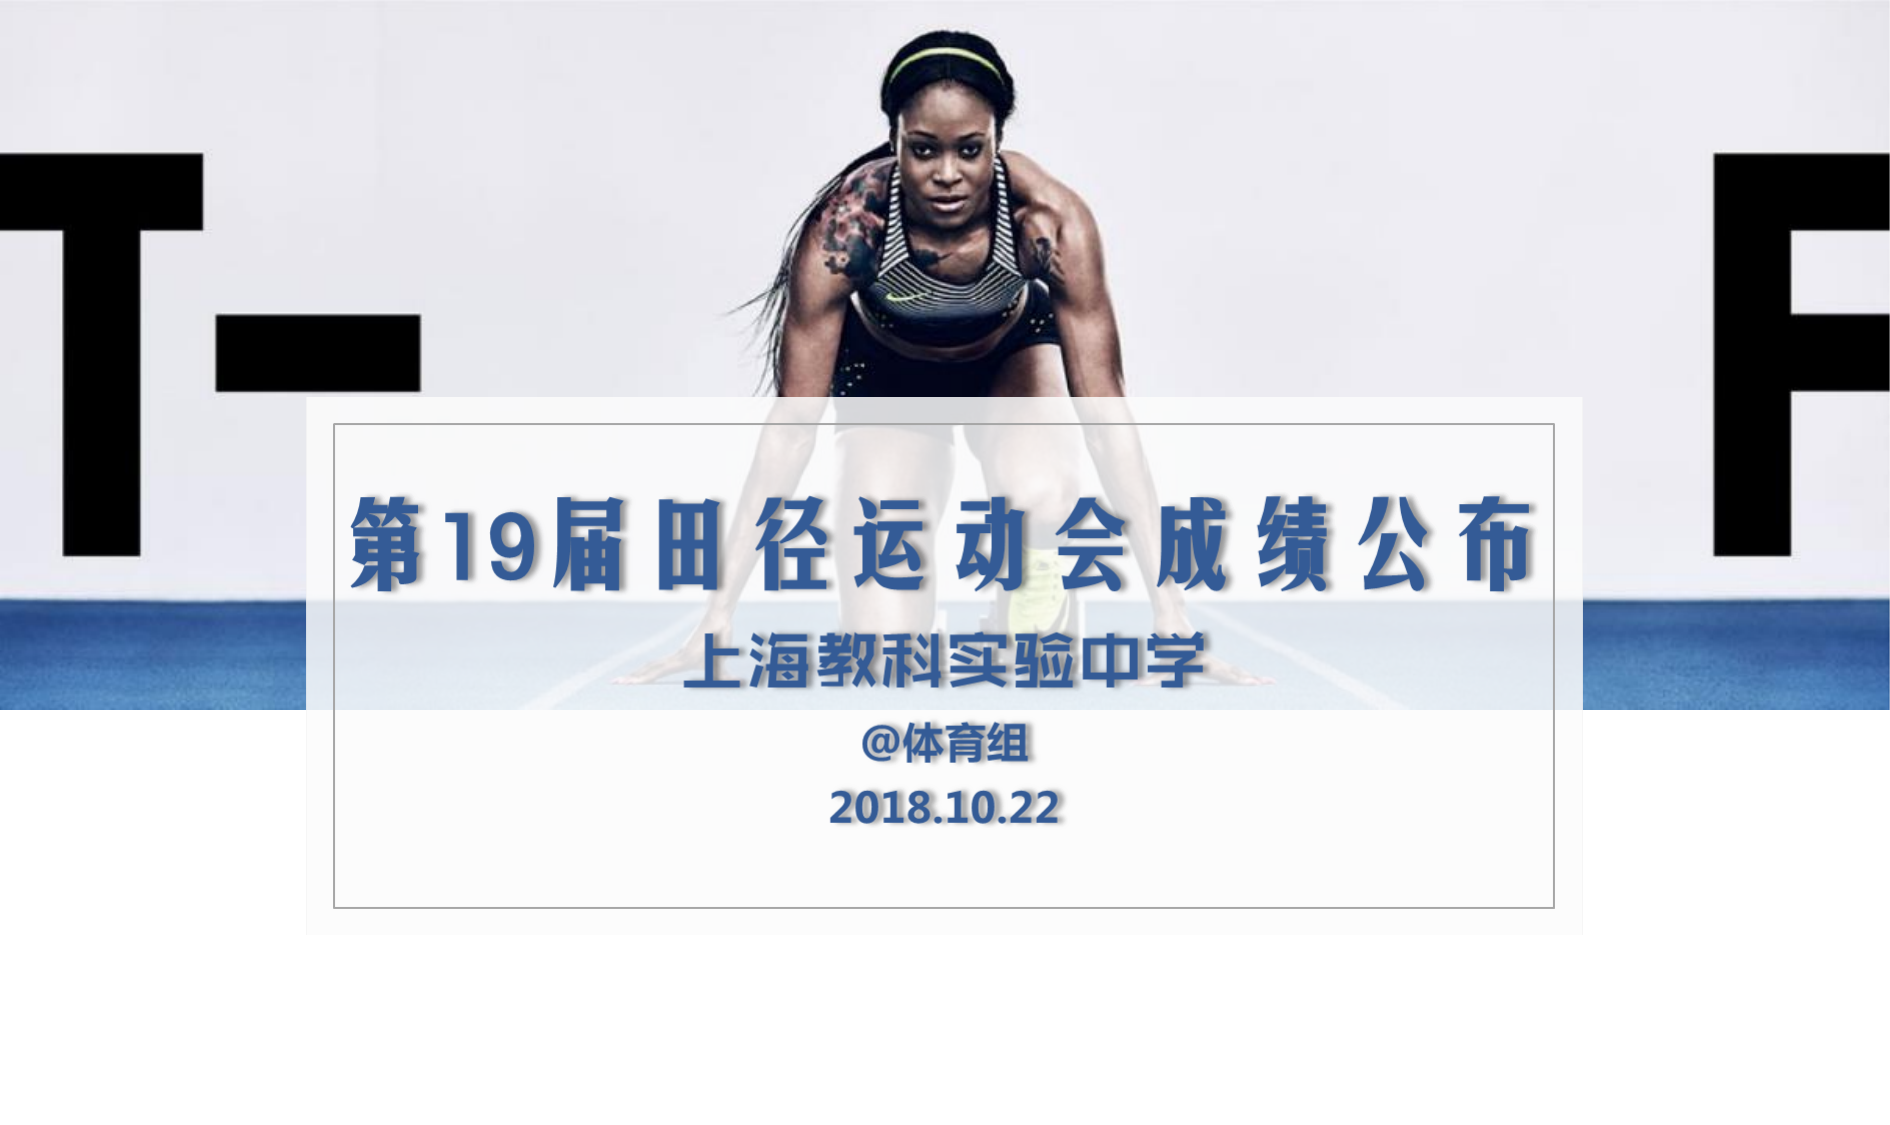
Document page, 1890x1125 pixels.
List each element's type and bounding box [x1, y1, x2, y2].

picture [0, 0, 1890, 935]
